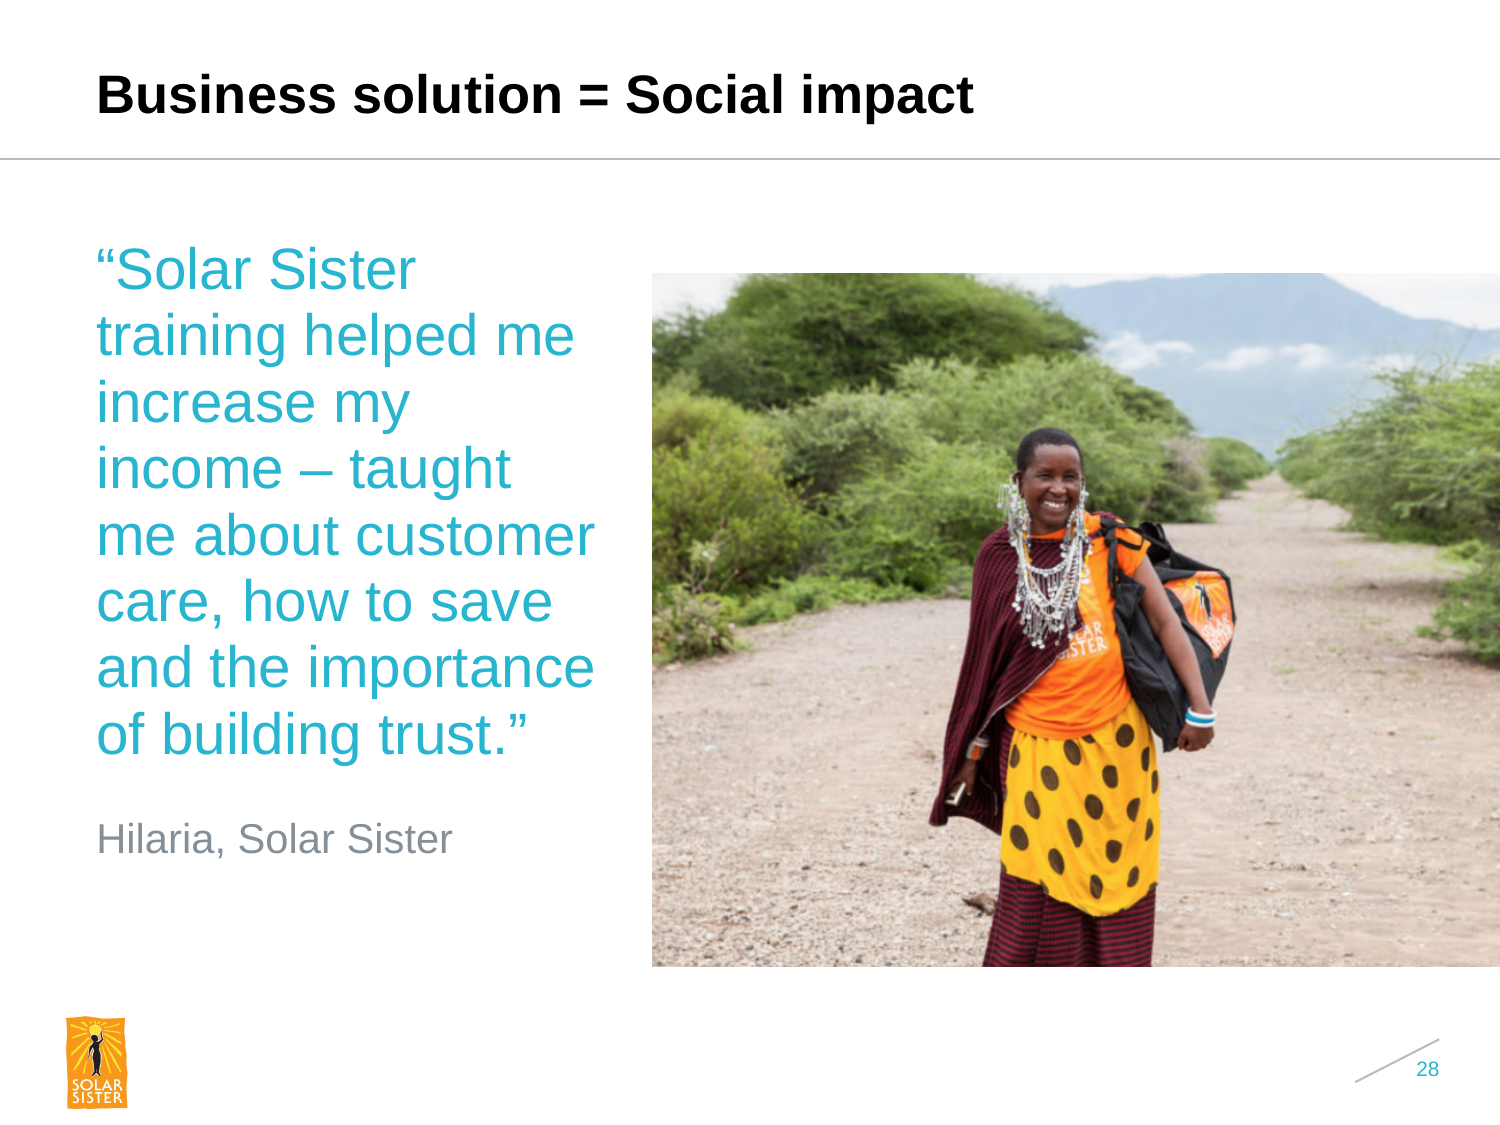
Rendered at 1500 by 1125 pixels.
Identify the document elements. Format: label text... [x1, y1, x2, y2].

title Business solution = Social impact [96, 59, 1404, 157]
list “Solar Sister training helped me increase my income – taught me about customer care, how to save and the importance of building trust.” Hilaria, Solar Sister [96, 236, 598, 1004]
picture [651, 273, 1500, 967]
picture [63, 1015, 130, 1110]
